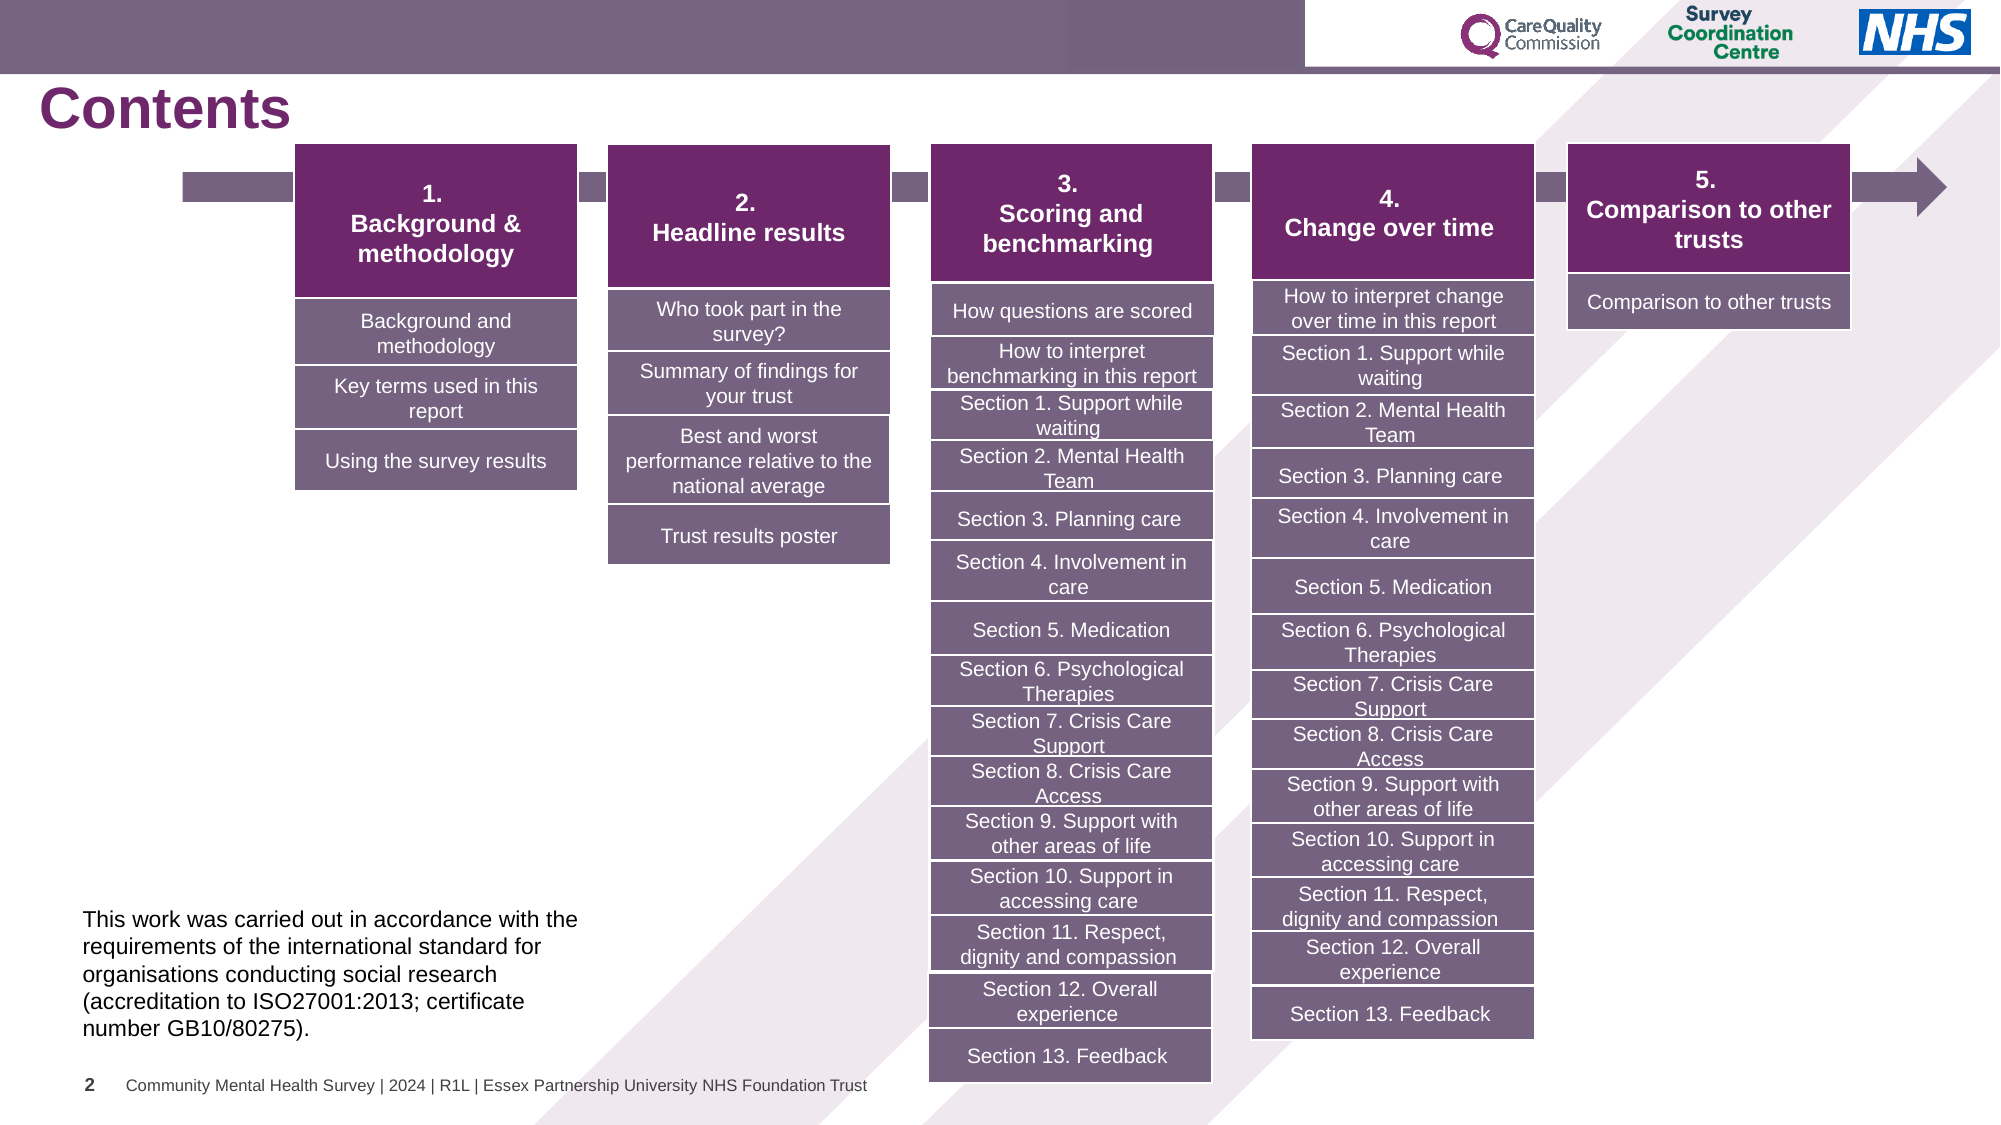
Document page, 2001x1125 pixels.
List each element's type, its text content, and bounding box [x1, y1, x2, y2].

text_box [1536, 171, 1566, 204]
text_box 2 [84, 1065, 122, 1125]
text_box [1852, 154, 1949, 220]
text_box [607, 143, 892, 506]
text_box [928, 142, 1215, 1083]
text_box [1215, 171, 1250, 204]
picture [1859, 9, 1971, 55]
text_box [892, 171, 928, 204]
text_box [181, 171, 293, 204]
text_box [1567, 142, 1852, 331]
text_box This work was carried out in accordance with the requirements of the international standard for organisations conducting social research (accreditation to ISO27001:2013; certificate number GB10/80275). [67, 896, 620, 1049]
text_box Trust results poster [606, 503, 892, 566]
picture [1460, 13, 1602, 59]
picture [1666, 3, 1794, 61]
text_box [294, 142, 579, 491]
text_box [1251, 142, 1536, 1040]
title Contents [24, 69, 1394, 149]
text_box [579, 171, 606, 204]
